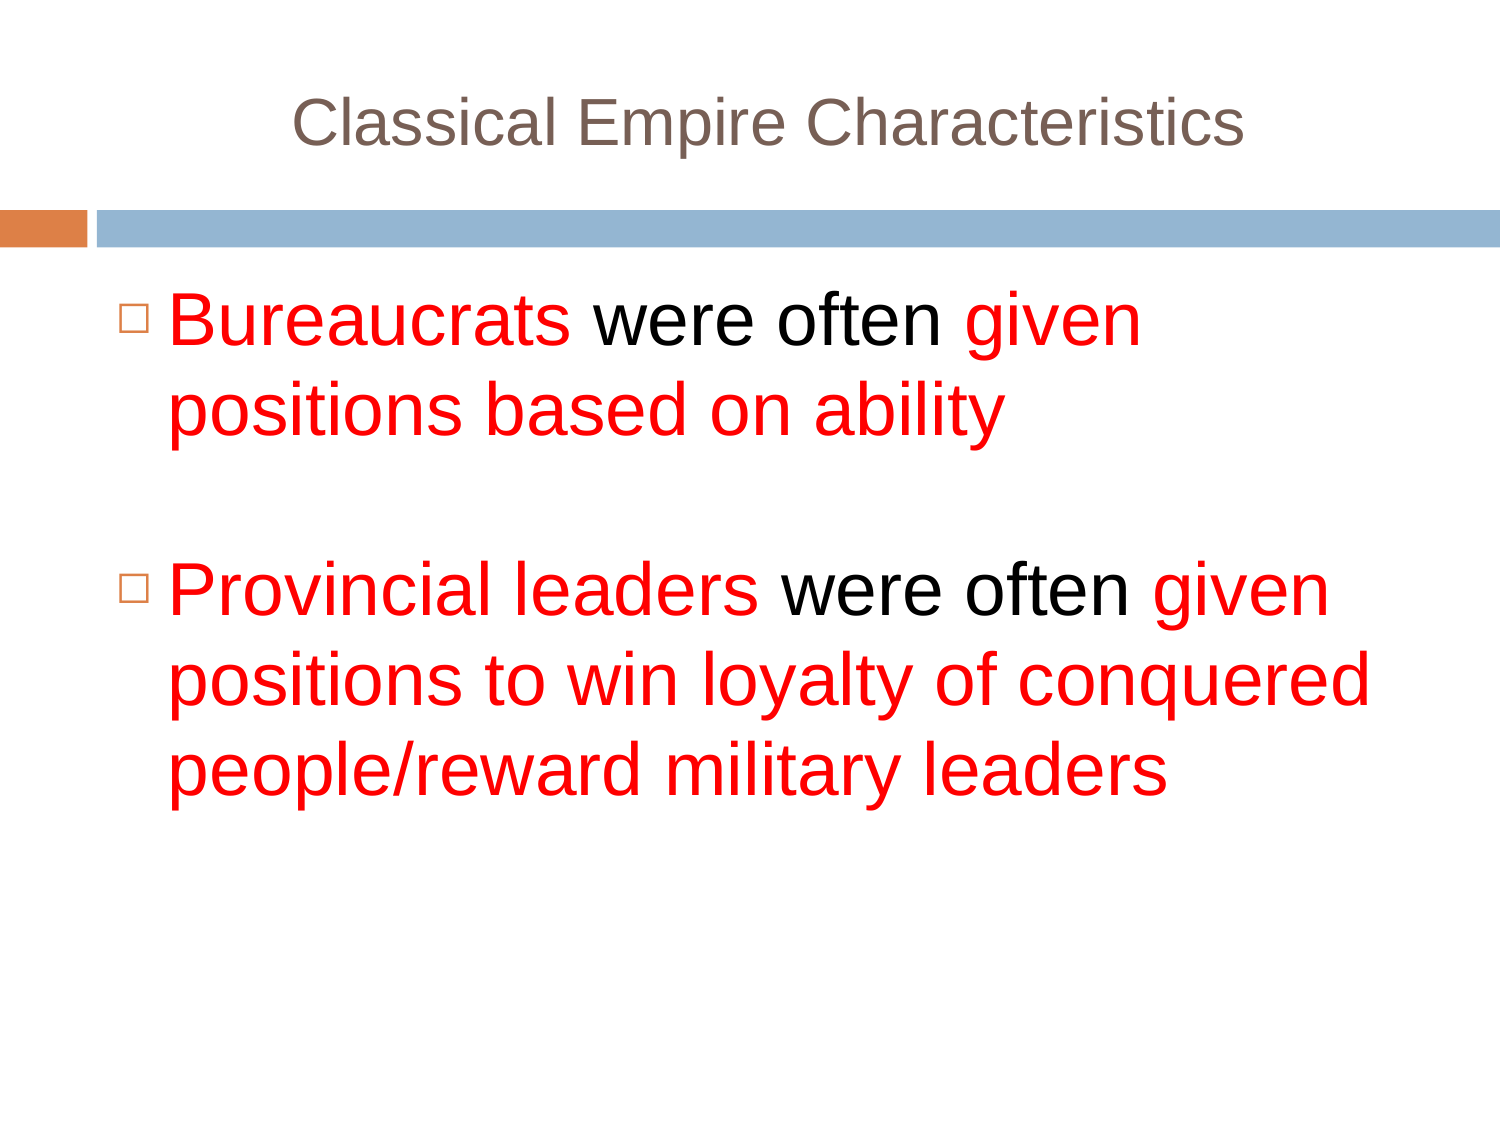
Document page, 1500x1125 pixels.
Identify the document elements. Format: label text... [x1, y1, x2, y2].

title Classical Empire Characteristics [100, 37, 1438, 200]
list Bureaucrats were often given positions based on ability Provincial leaders were often given positions to win loyalty of conquered people/reward military leaders [100, 262, 1438, 1000]
